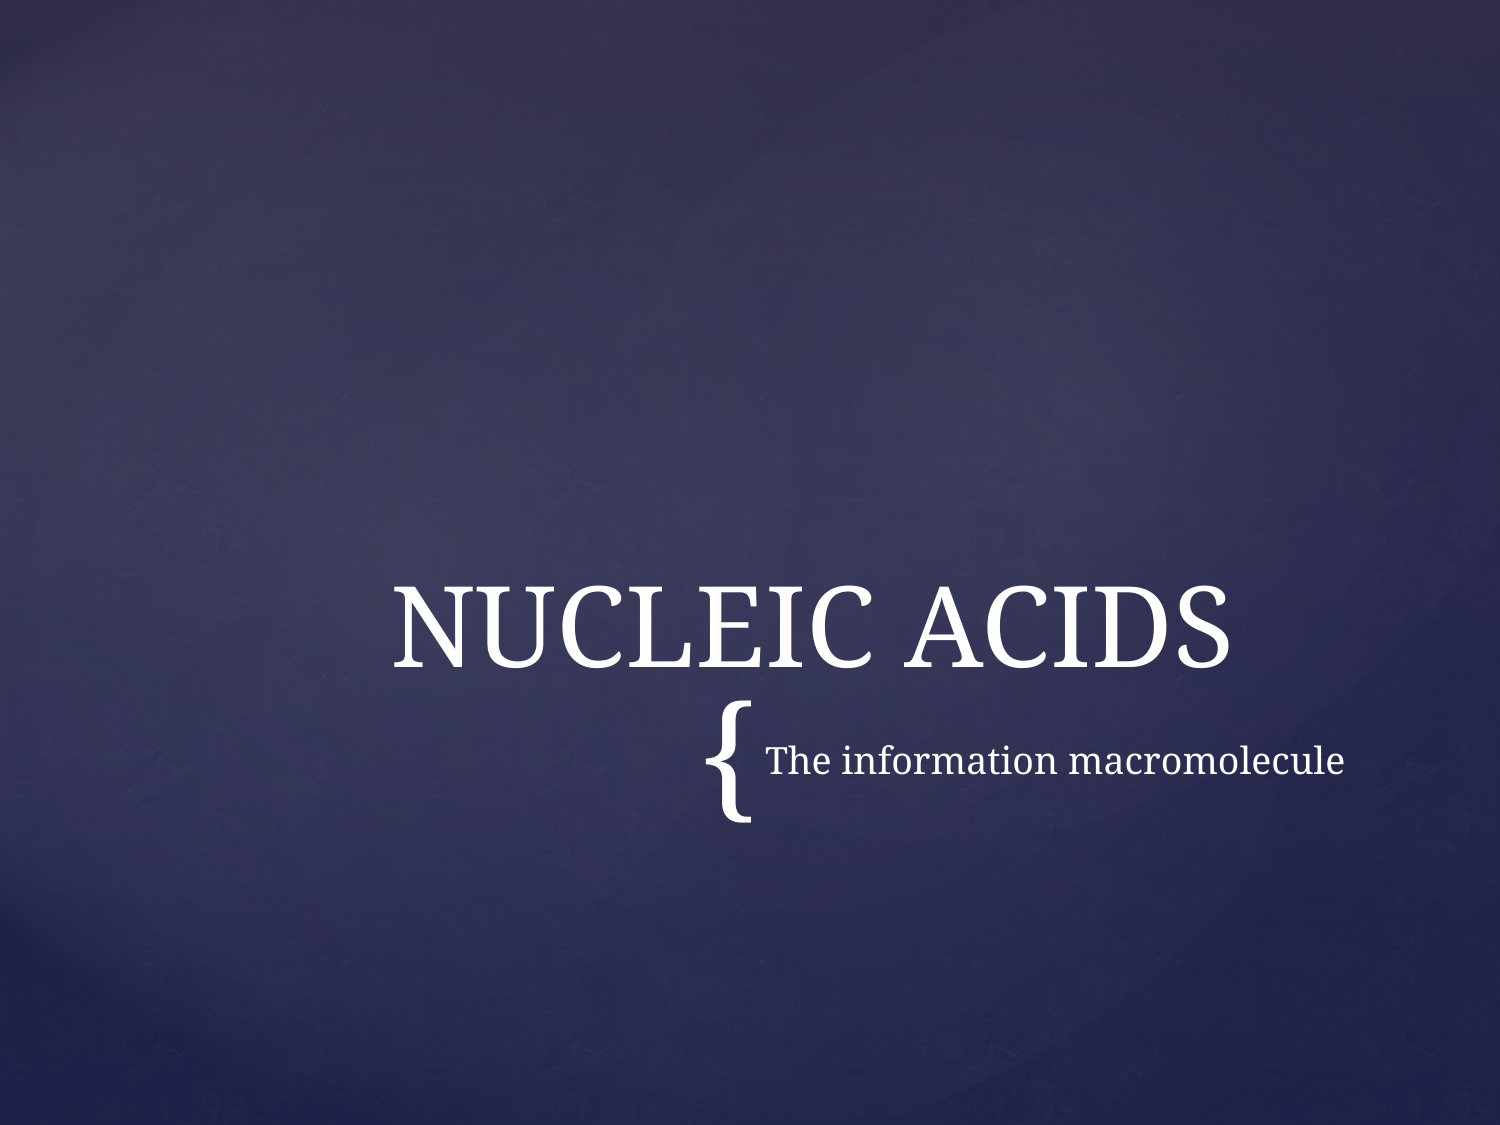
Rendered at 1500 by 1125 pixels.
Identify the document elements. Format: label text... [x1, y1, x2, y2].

title NUCLEIC ACIDS [375, 312, 1365, 698]
list The information macromolecule [750, 700, 1363, 820]
